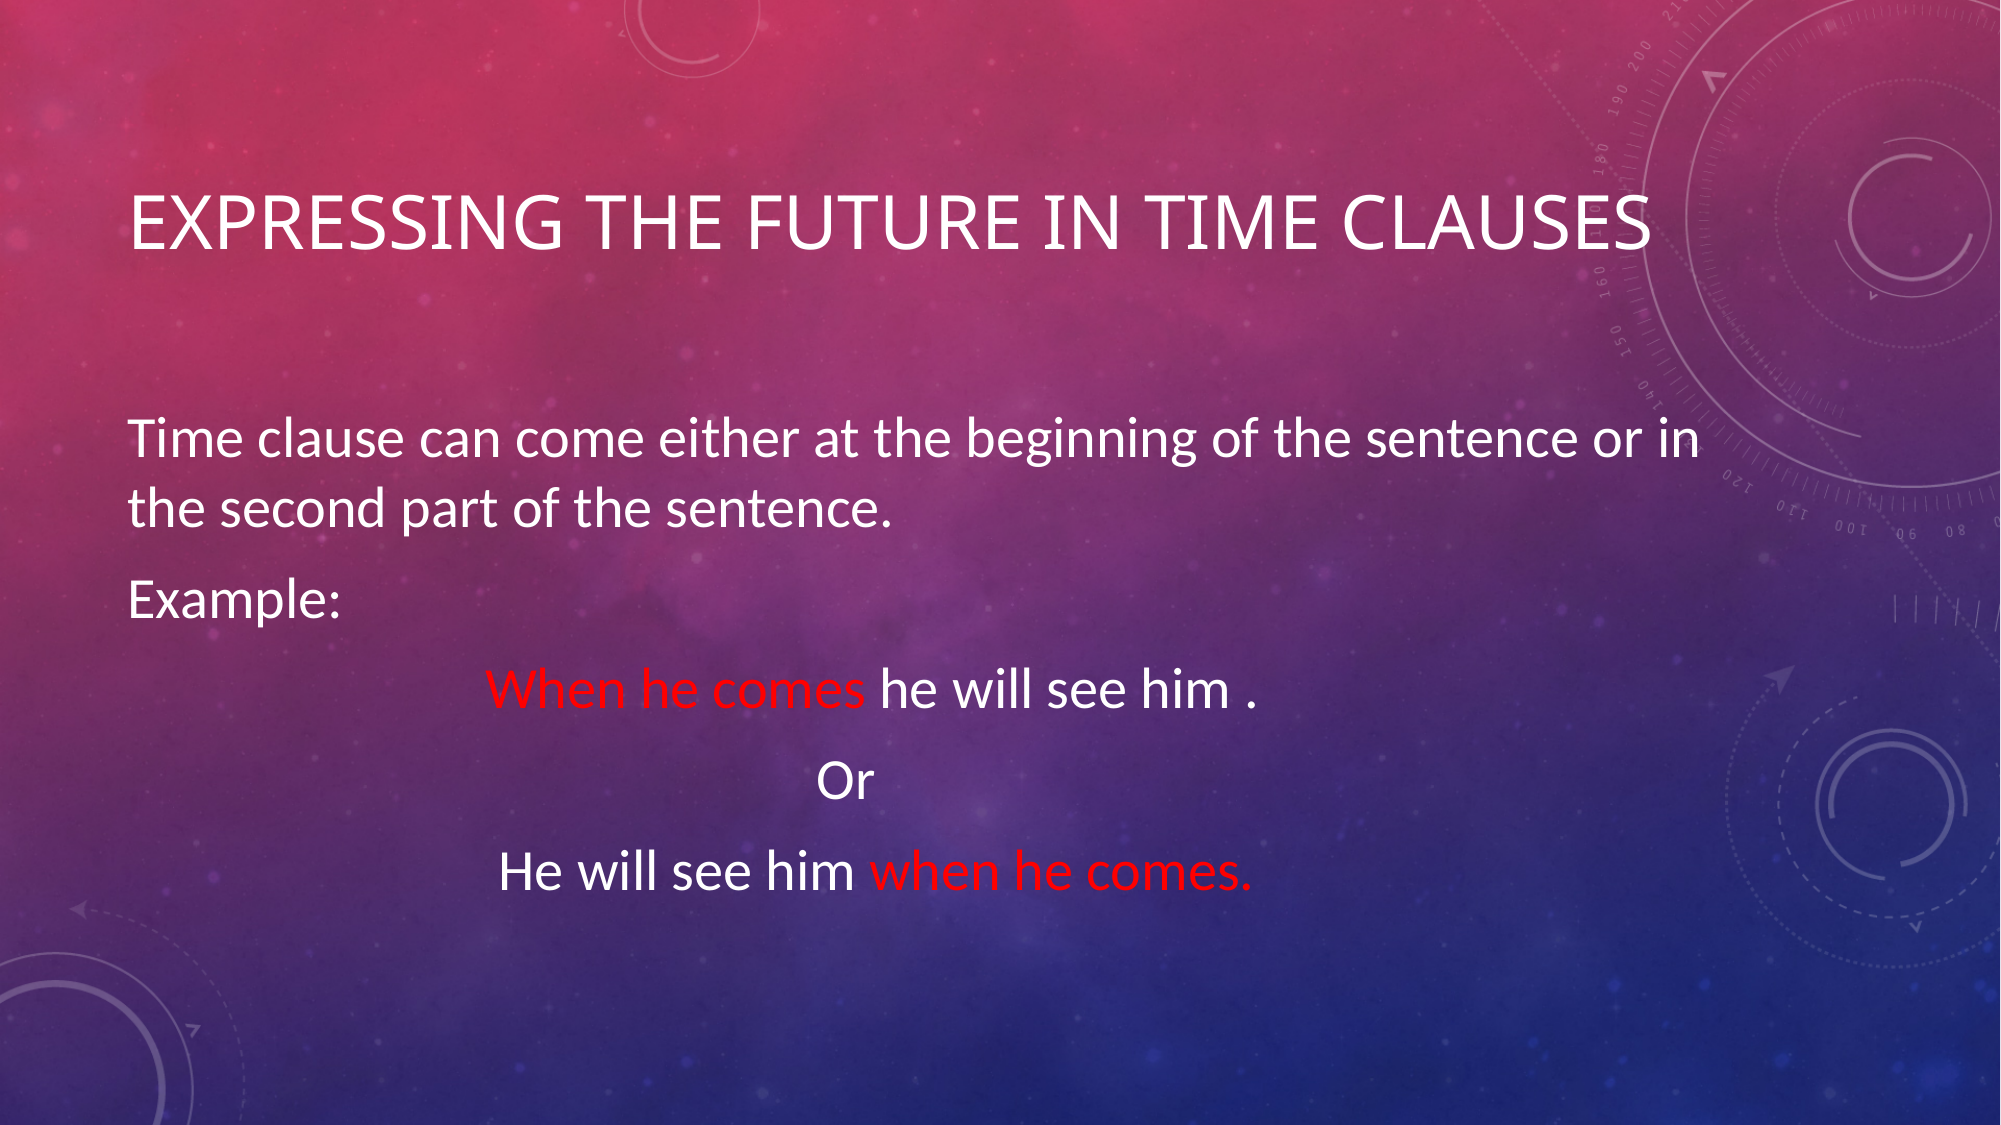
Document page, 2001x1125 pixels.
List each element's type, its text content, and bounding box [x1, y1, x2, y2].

title EXPRESSING THE FUTURE IN TIME CLAUSES [112, 99, 1775, 339]
list Time clause can come either at the beginning of the sentence or in the second part of the sentence. Example: When he comes he will see him . Or He will see him when he comes. [112, 351, 1775, 950]
picture [0, 0, 2001, 1125]
